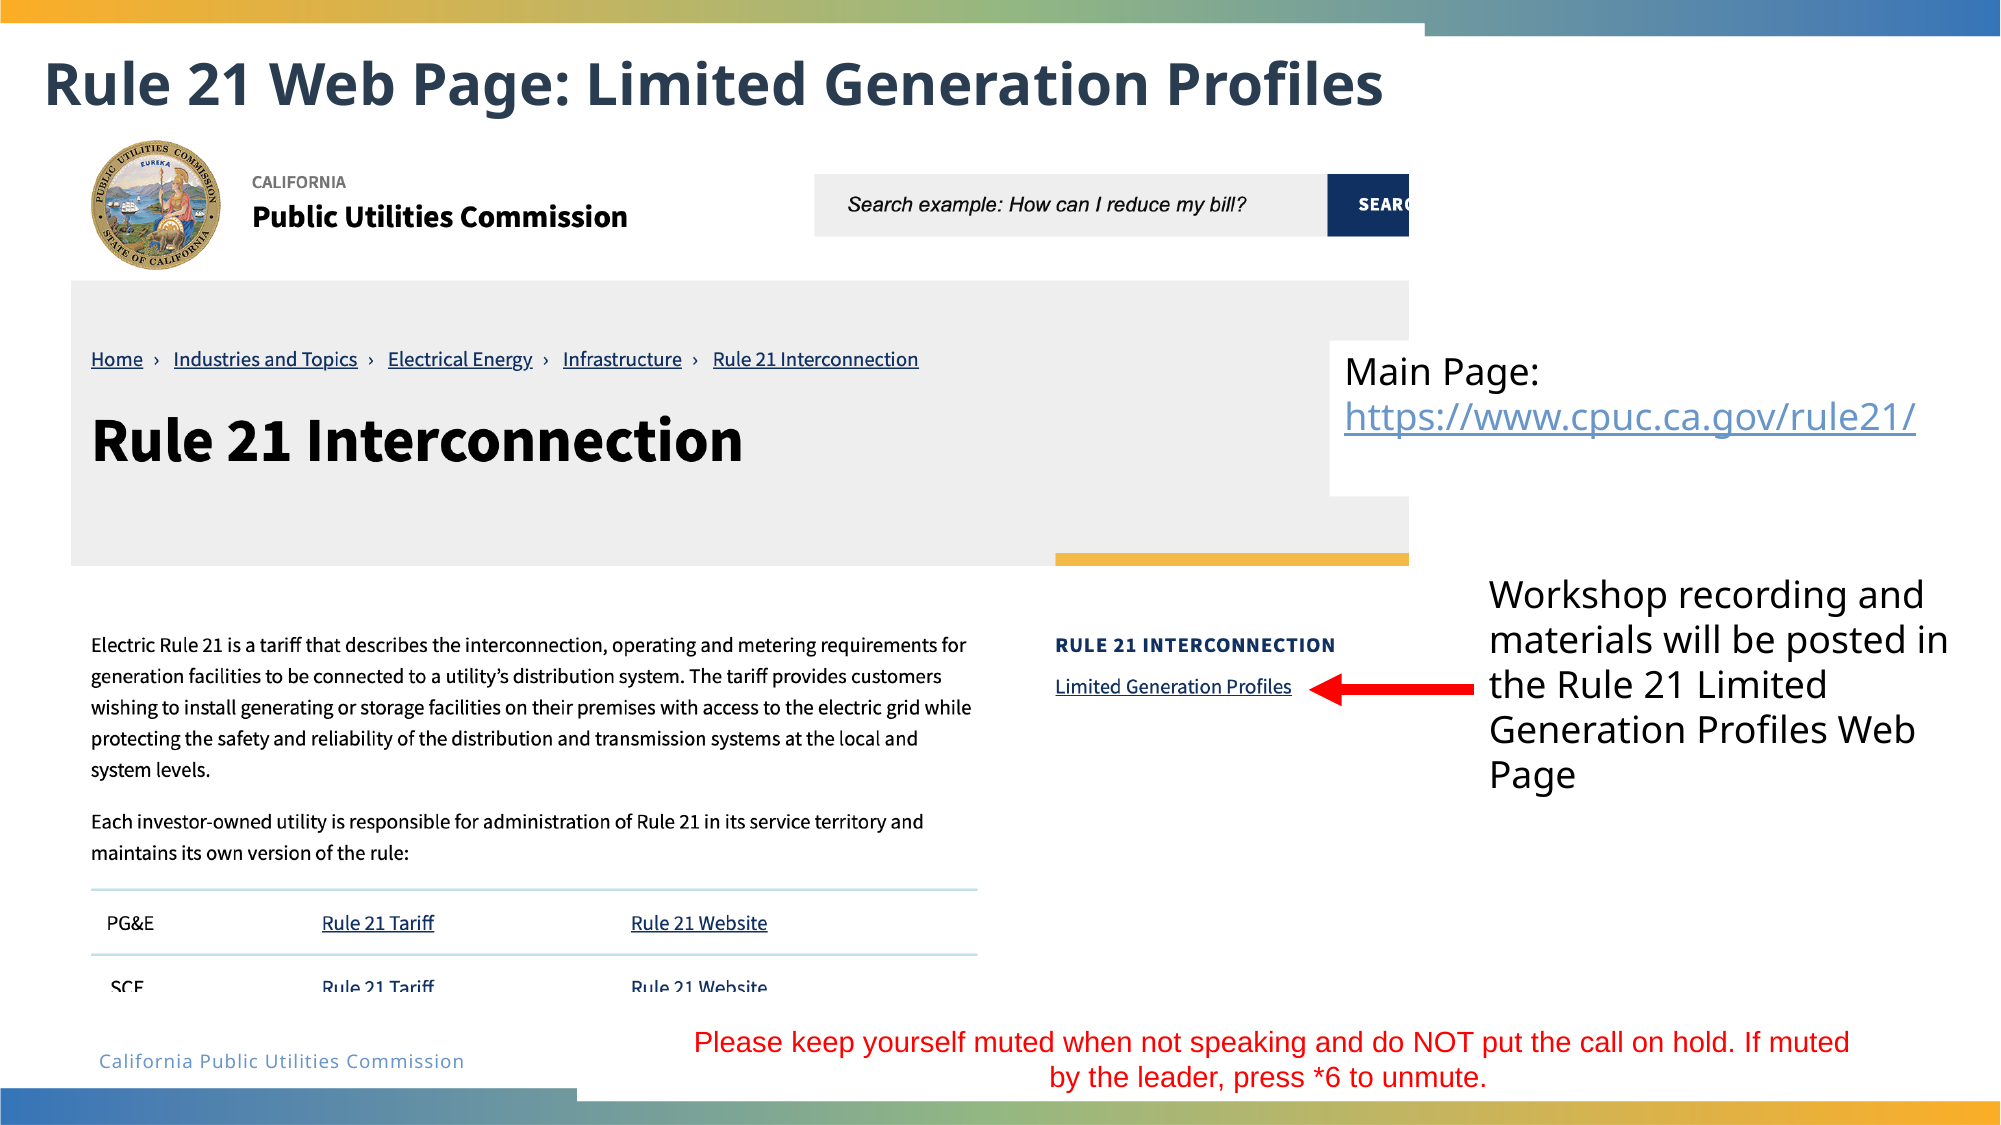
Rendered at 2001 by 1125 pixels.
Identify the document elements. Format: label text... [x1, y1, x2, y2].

text_box Main Page: https://www.cpuc.ca.gov/rule21/ [1409, 340, 1976, 497]
text_box Please keep yourself muted when not speaking and do NOT put the call on hold. If muted by the leader, press *6 to unmute. [666, 1015, 1880, 1095]
text_box Workshop recording and materials will be posted in the Rule 21 Limited Generation Profiles Web Page [1473, 563, 1976, 804]
title Rule 21 Web Page: Limited Generation Profiles [43, 6, 1900, 126]
picture [0, 0, 2001, 1125]
